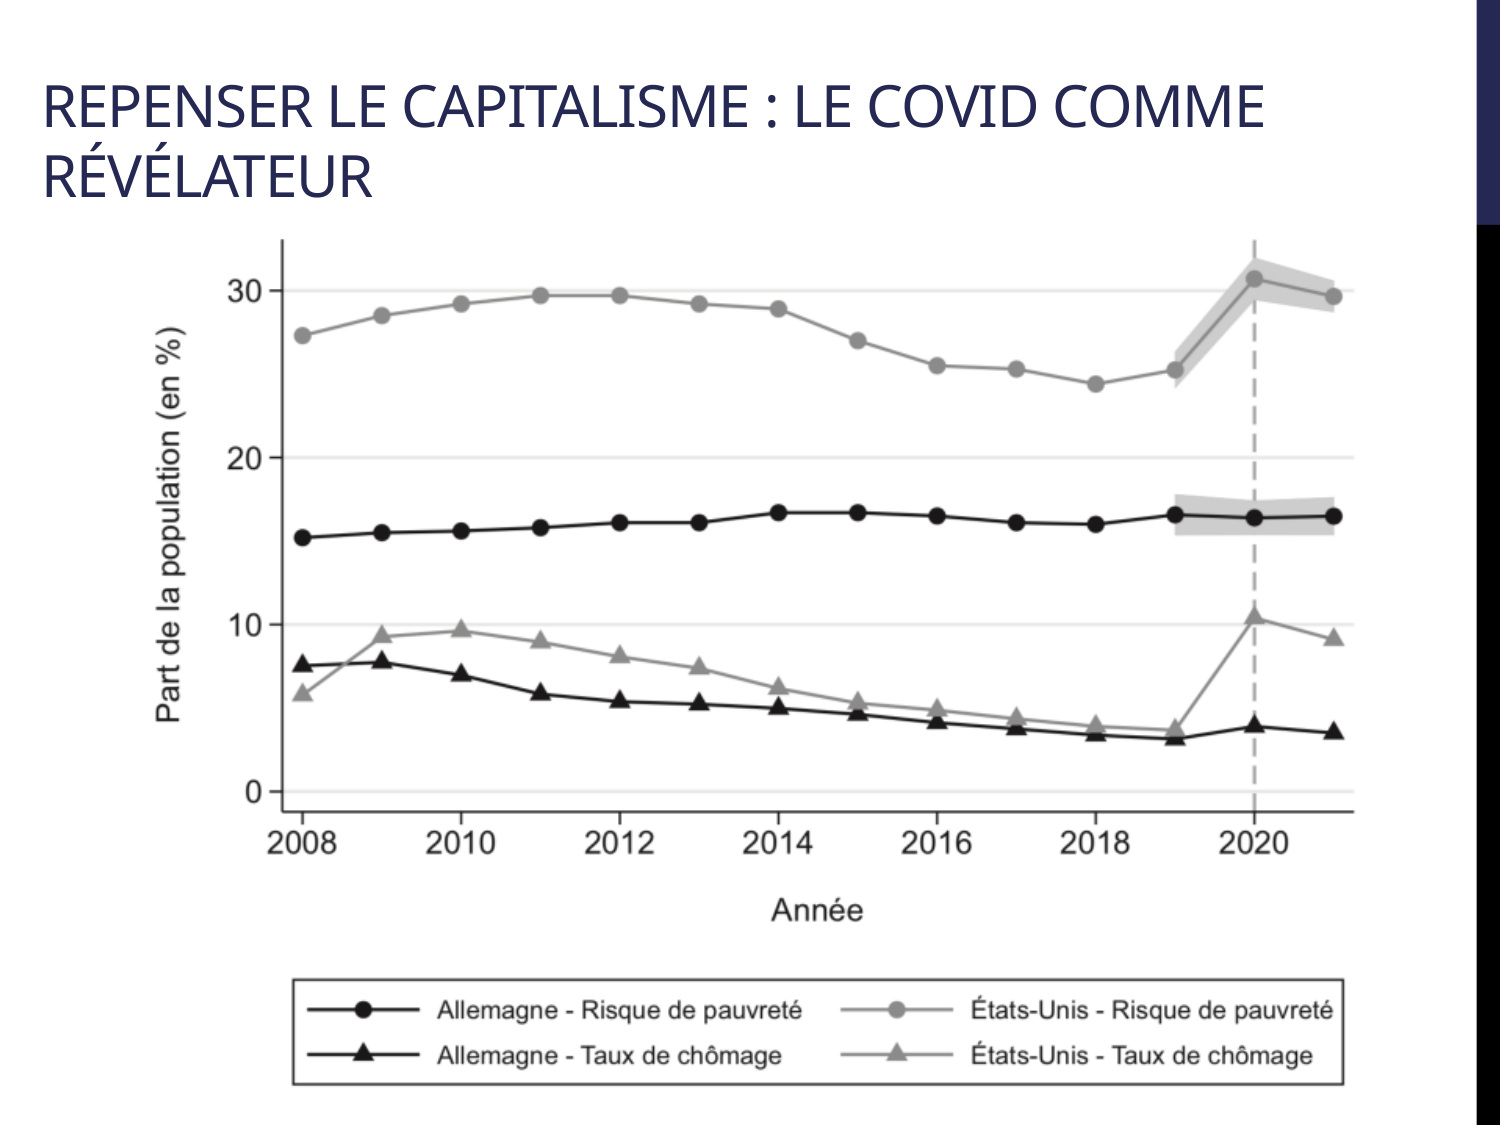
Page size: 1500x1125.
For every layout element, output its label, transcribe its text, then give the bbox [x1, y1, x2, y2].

title Repenser le capitalisme : le Covid comme révélateur [26, 45, 1449, 217]
picture [117, 216, 1382, 1109]
